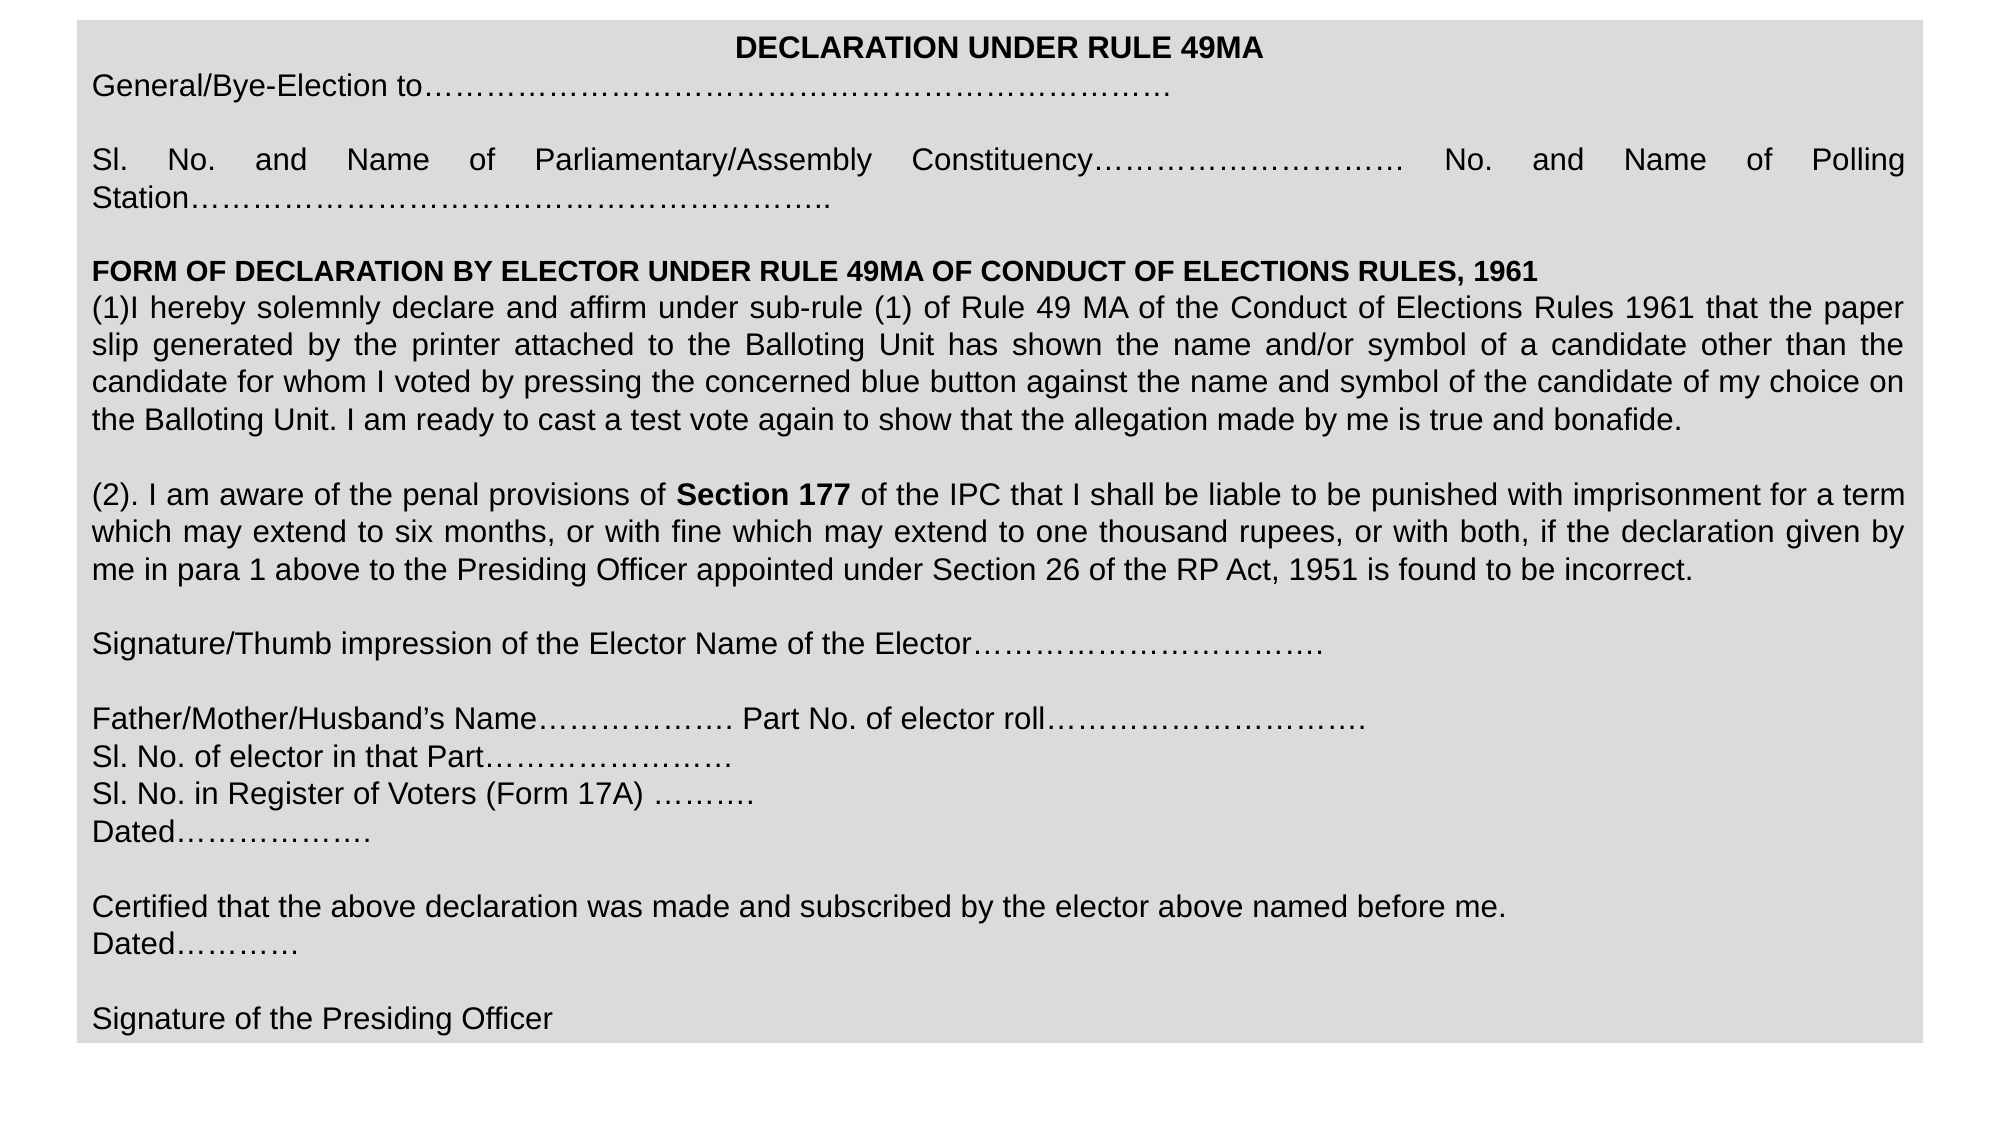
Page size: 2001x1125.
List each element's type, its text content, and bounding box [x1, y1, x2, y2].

text_box DECLARATION UNDER RULE 49MA General/Bye-Election to……………………………………………………………… Sl. No. and Name of Parliamentary/Assembly Constituency………………………… No. and Name of Polling Station…………………………………………………….. FORM OF DECLARATION BY ELECTOR UNDER RULE 49MA OF CONDUCT OF ELECTIONS RULES, 1961 I hereby solemnly declare and affirm under sub-rule (1) of Rule 49 MA of the Conduct of Elections Rules 1961 that the paper slip generated by the printer attached to the Balloting Unit has shown the name and/or symbol of a candidate other than the candidate for whom I voted by pressing the concerned blue button against the name and symbol of the candidate of my choice on the Balloting Unit. I am ready to cast a test vote again to show that the allegation made by me is true and bonafide. (2). I am aware of the penal provisions of Section 177 of the IPC that I shall be liable to be punished with imprisonment for a term which may extend to six months, or with fine which may extend to one thousand rupees, or with both, if the declaration given by me in para 1 above to the Presiding Officer appointed under Section 26 of the RP Act, 1951 is found to be incorrect. Signature/Thumb impression of the Elector Name of the Elector……………………………. Father/Mother/Husband’s Name………………. Part No. of elector roll…………………………. Sl. No. of elector in that Part…………………… Sl. No. in Register of Voters (Form 17A) ………. Dated………………. Certified that the above declaration was made and subscribed by the elector above named before me. Dated………… Signature of the Presiding Officer [76, 19, 1924, 1044]
